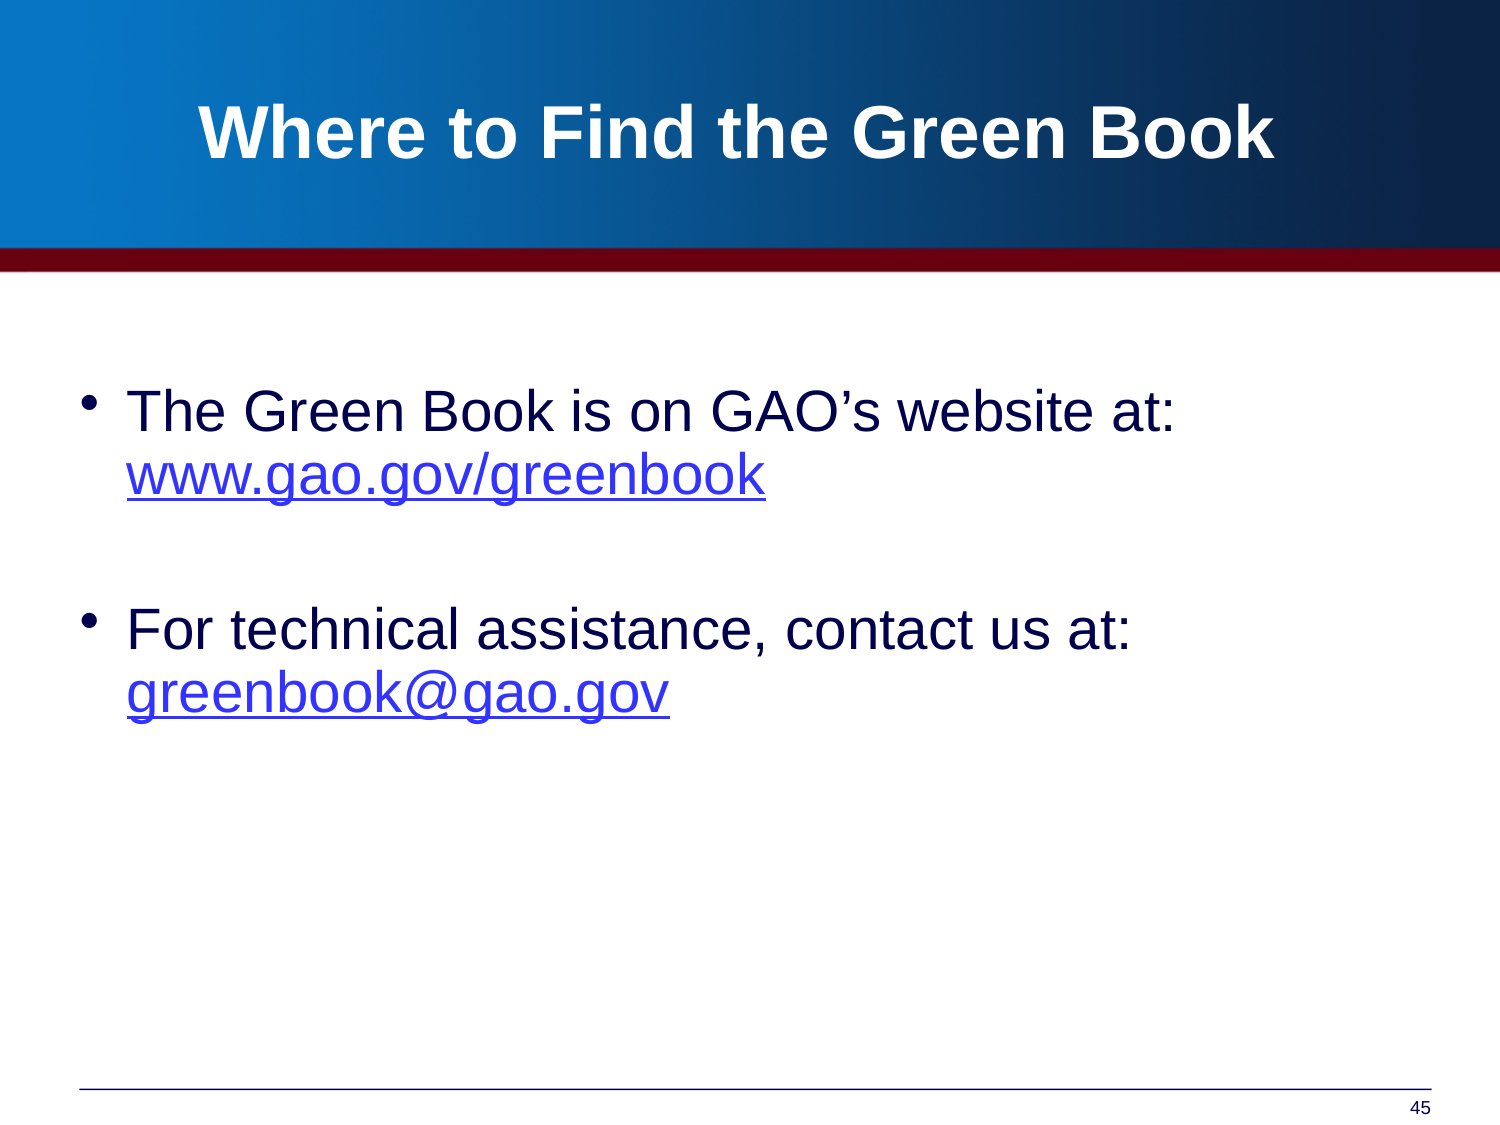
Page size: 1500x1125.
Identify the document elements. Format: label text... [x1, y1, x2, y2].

slide_number 45 [1343, 1095, 1432, 1125]
list The Green Book is on GAO’s website at: www.gao.gov/greenbook For technical assistance, contact us at: greenbook@gao.gov [79, 296, 1418, 1067]
title Where to Find the Green Book [74, 49, 1416, 226]
picture [0, 0, 1500, 1125]
